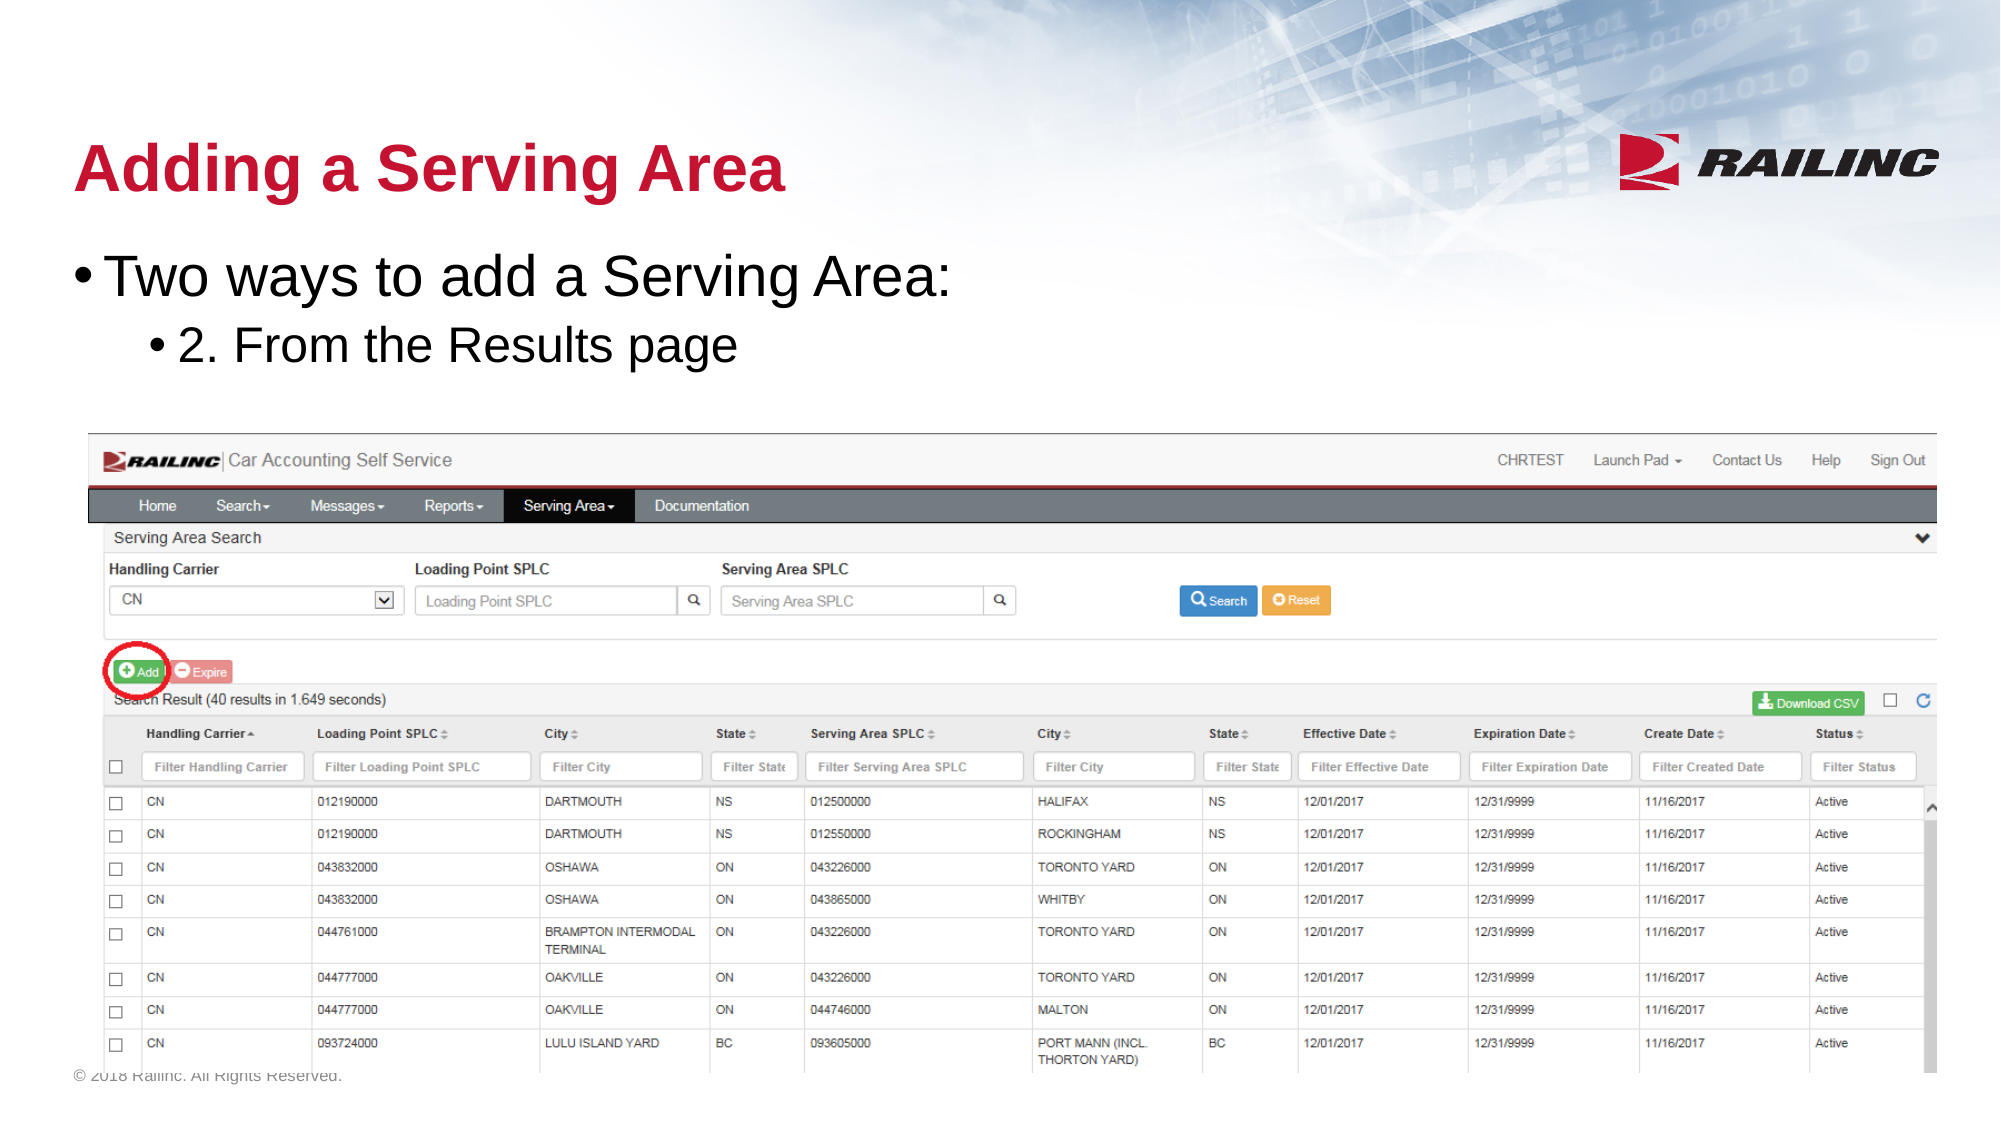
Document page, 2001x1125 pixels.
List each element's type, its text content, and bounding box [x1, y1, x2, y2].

title Adding a Serving Area [58, 43, 1595, 214]
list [88, 433, 1937, 1073]
picture [0, 0, 2001, 1125]
footer © 2018 Railinc. All Rights Reserved. [58, 1045, 734, 1105]
list Two ways to add a Serving Area: 2. From the Results page [58, 238, 1832, 494]
